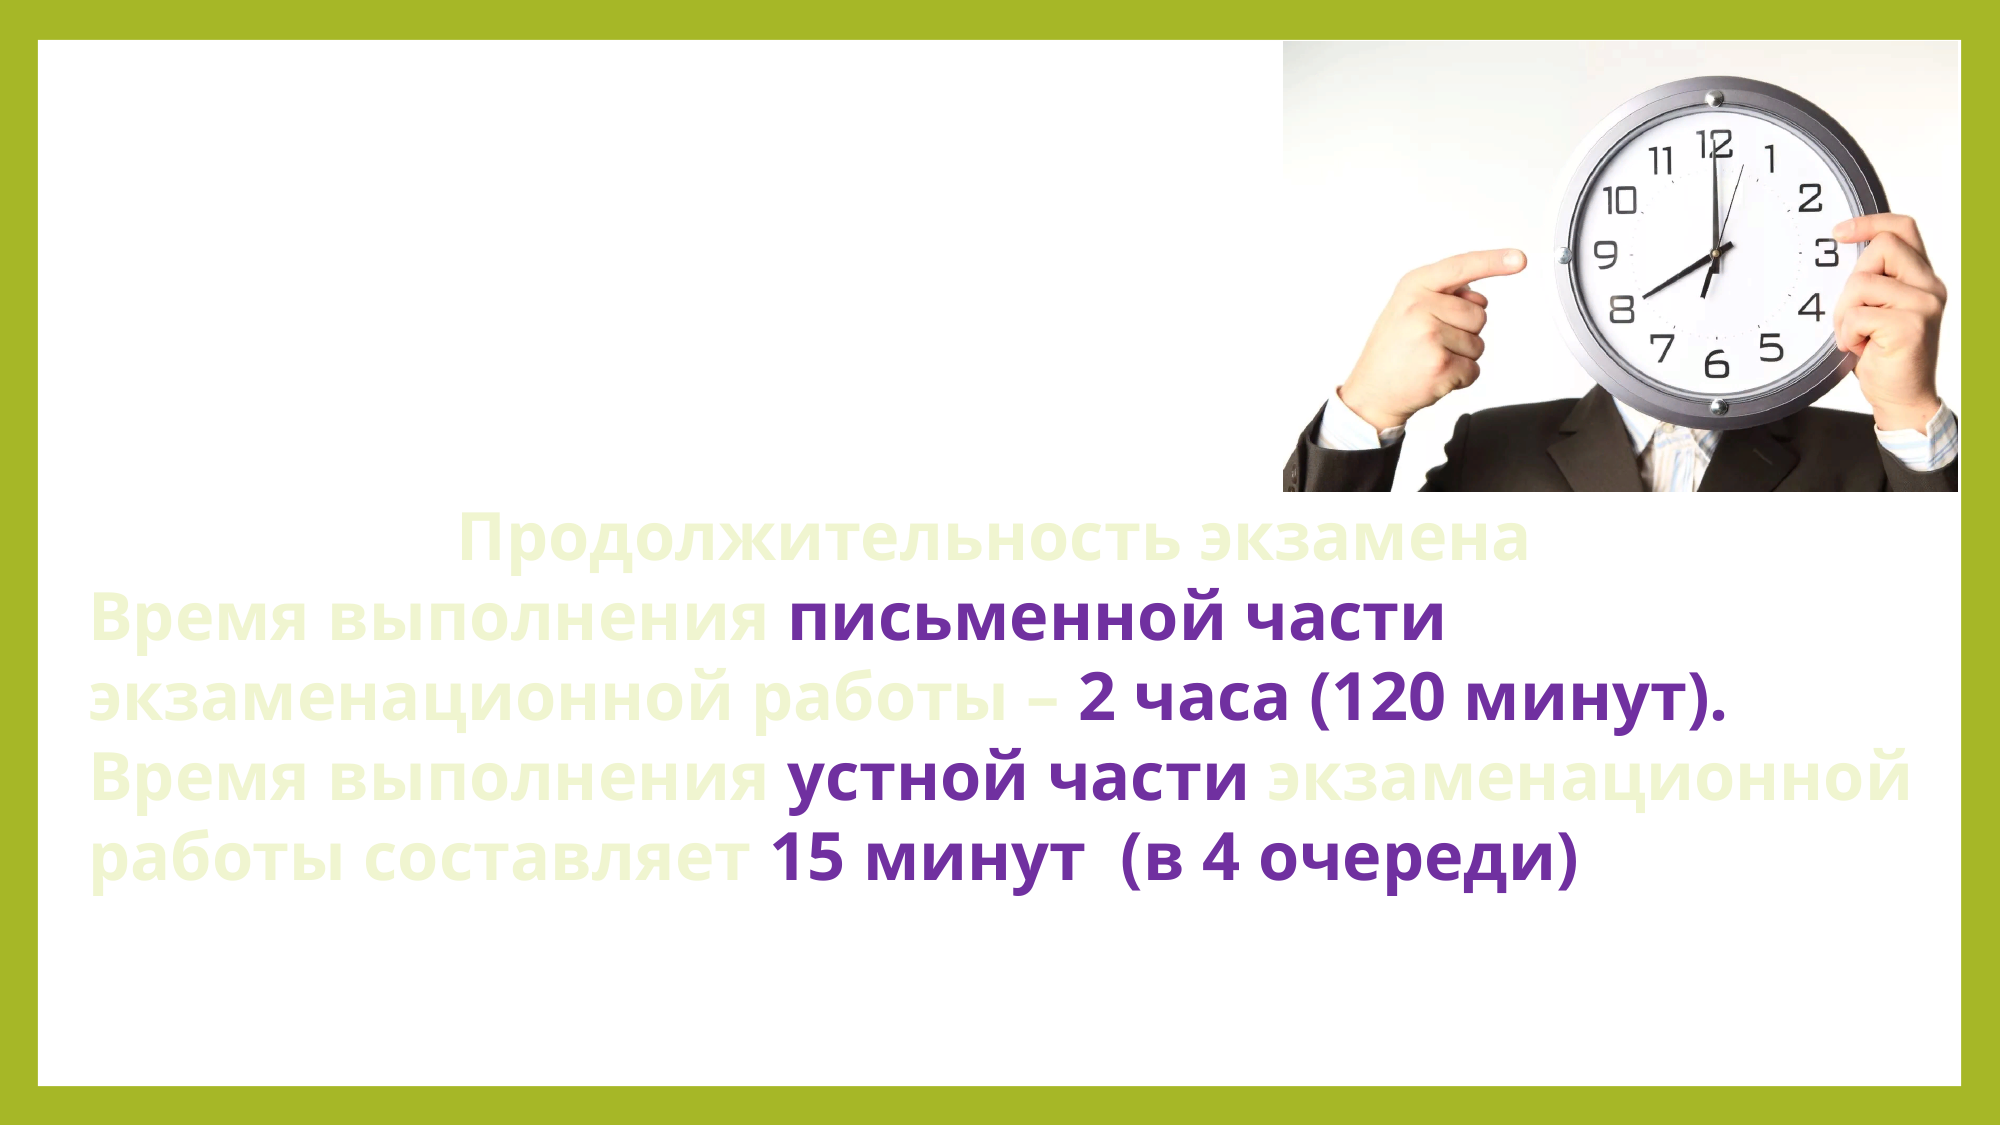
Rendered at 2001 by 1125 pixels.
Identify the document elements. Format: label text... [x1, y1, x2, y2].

text_box Продолжительность экзамена Время выполнения письменной части экзаменационной работы – 2 часа (120 минут). Время выполнения устной части экзаменационной работы составляет 15 минут (в 4 очереди) [73, 486, 1934, 902]
picture [1282, 41, 1958, 492]
